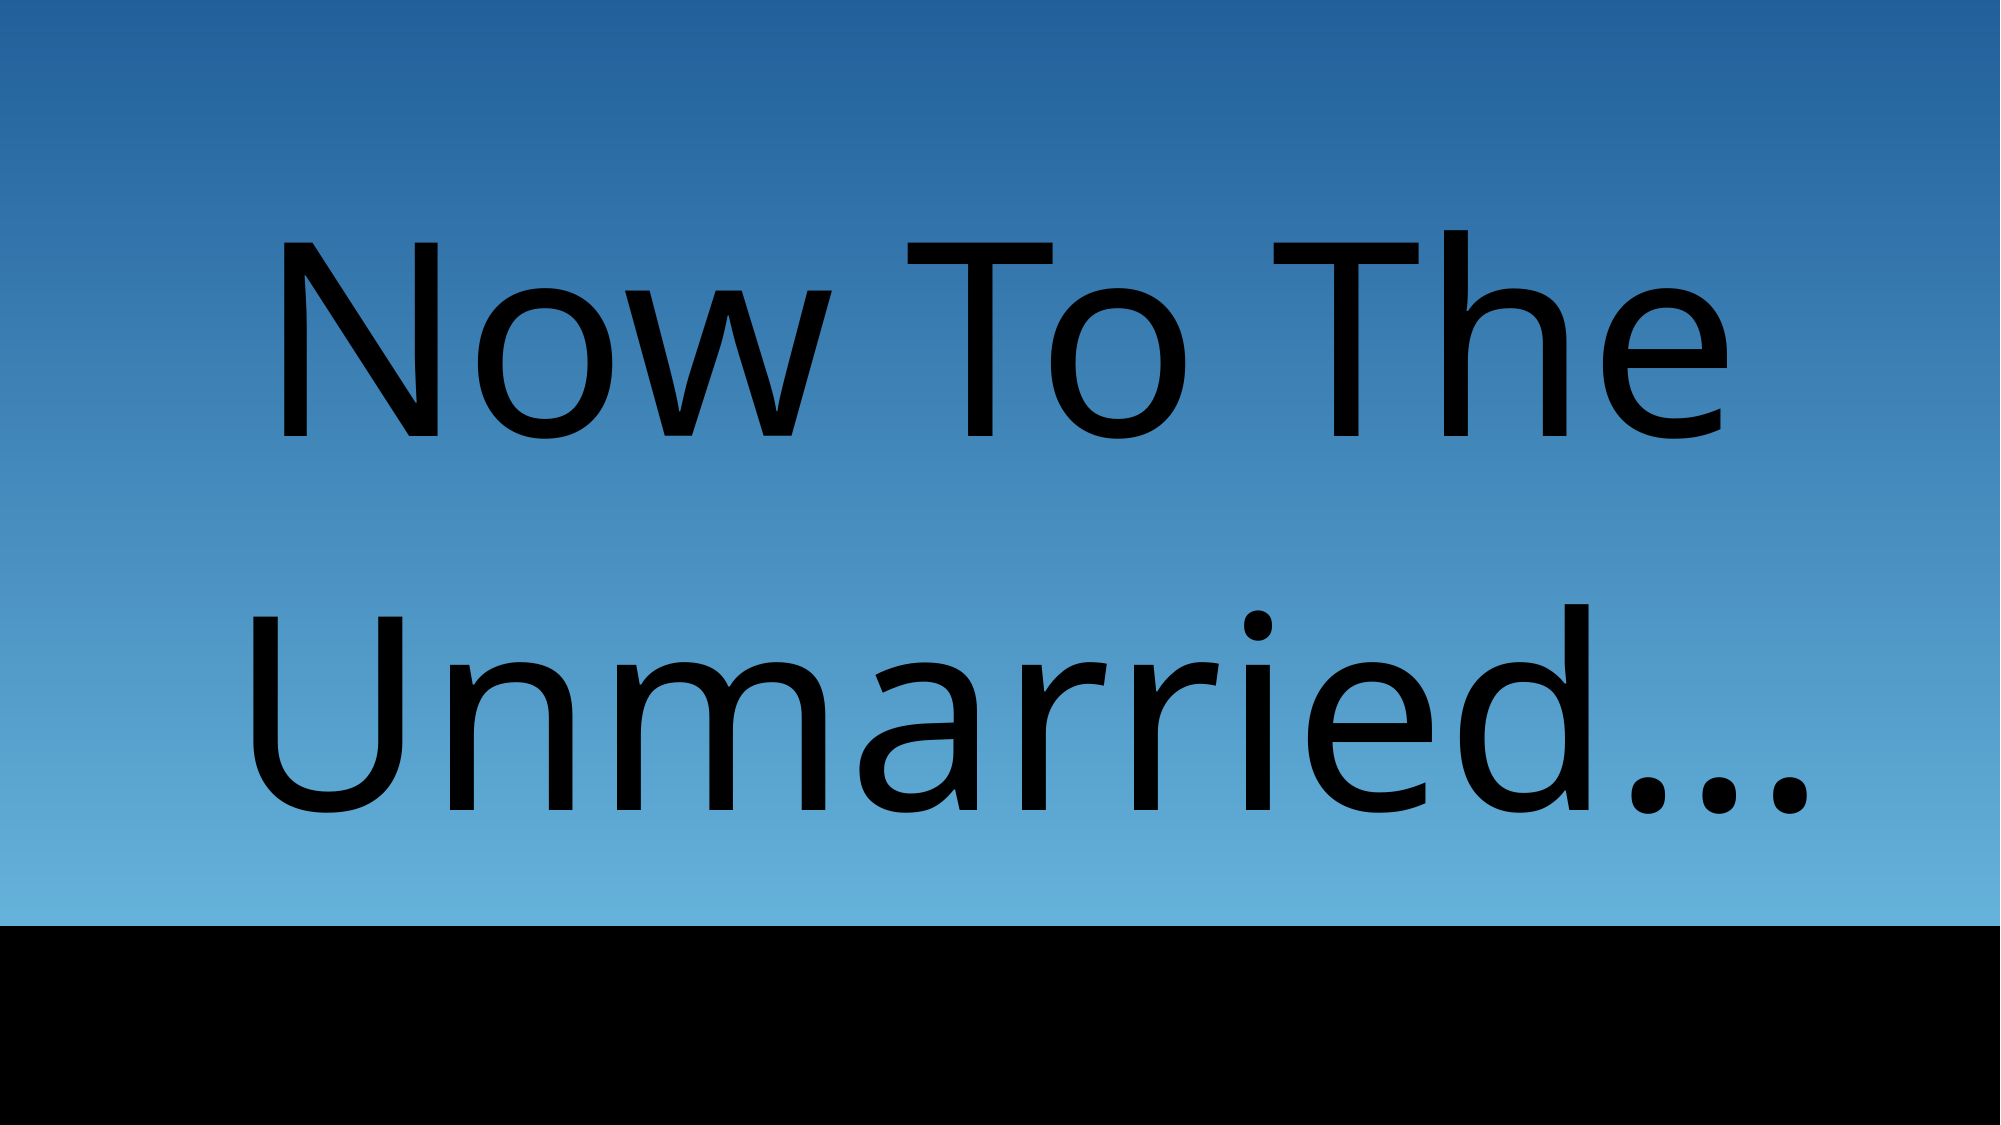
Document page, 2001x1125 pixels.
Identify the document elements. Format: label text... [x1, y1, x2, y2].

text_box [0, 925, 2000, 1125]
text_box Now To The [0, 158, 2000, 499]
text_box Unmarried… [55, 532, 2000, 872]
